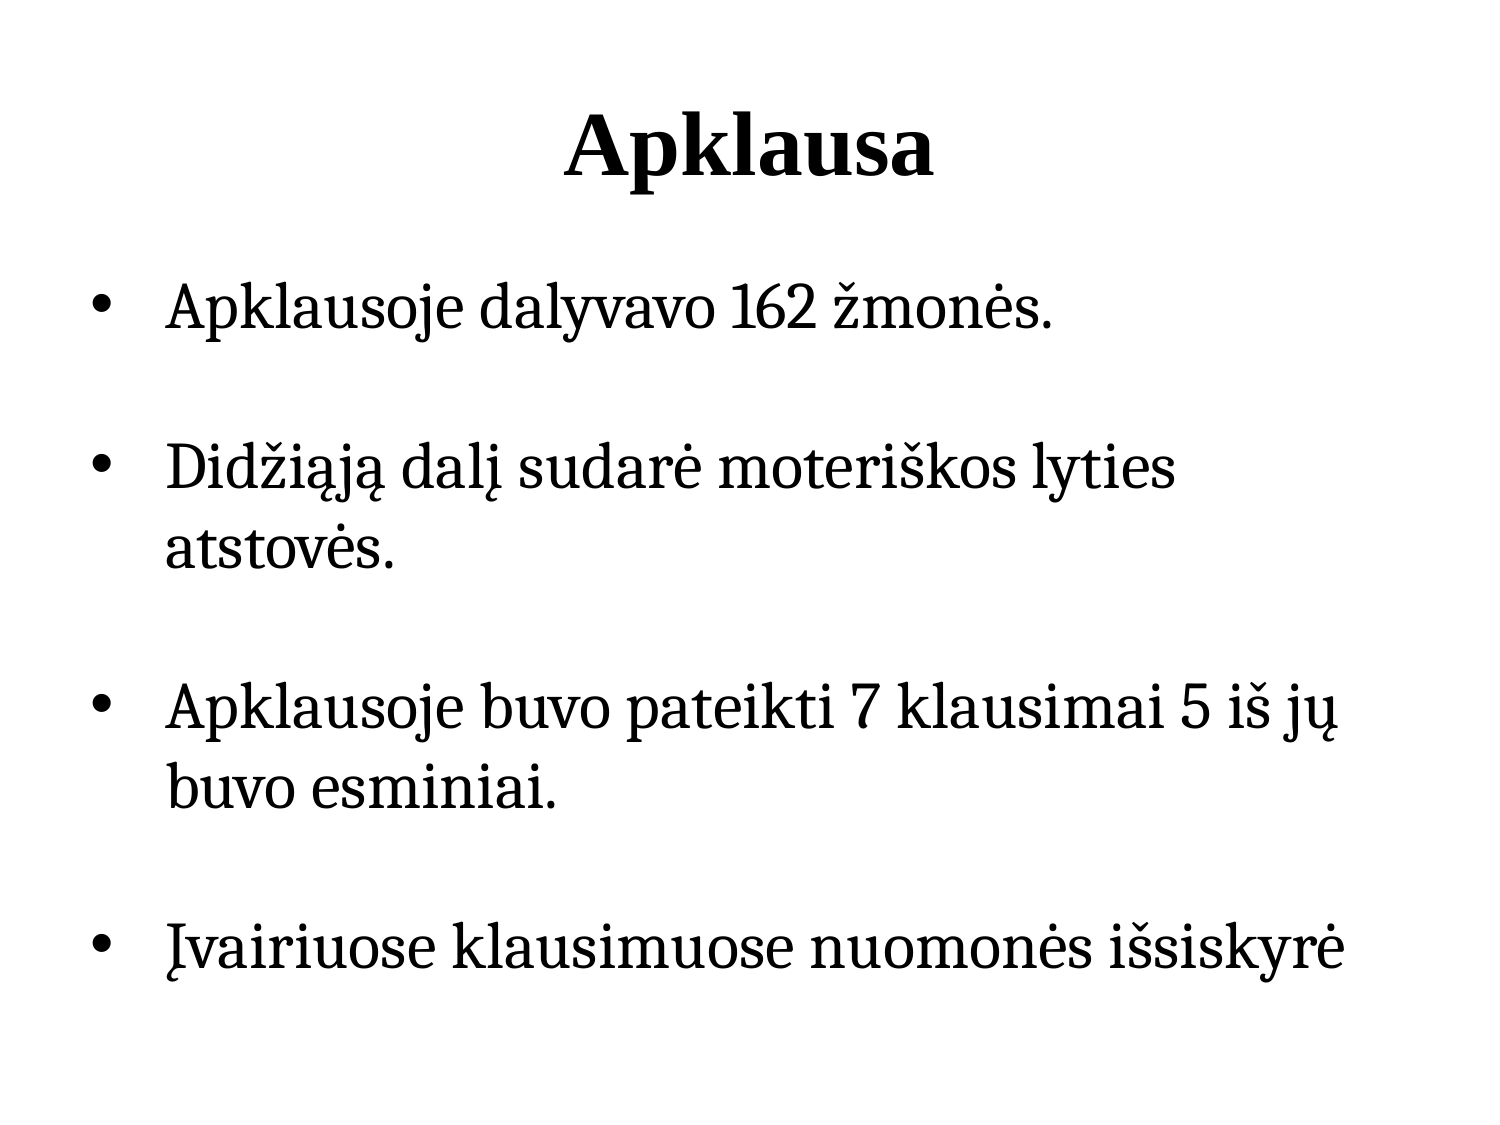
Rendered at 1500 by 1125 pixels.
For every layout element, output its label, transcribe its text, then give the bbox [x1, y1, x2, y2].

text_box Apklausa [74, 45, 1425, 233]
text_box Apklausoje dalyvavo 162 žmonės. Didžiąją dalį sudarė moteriškos lyties atstovės. Apklausoje buvo pateikti 7 klausimai 5 iš jų buvo esminiai. Įvairiuose klausimuose nuomonės išsiskyrė [74, 254, 1425, 997]
